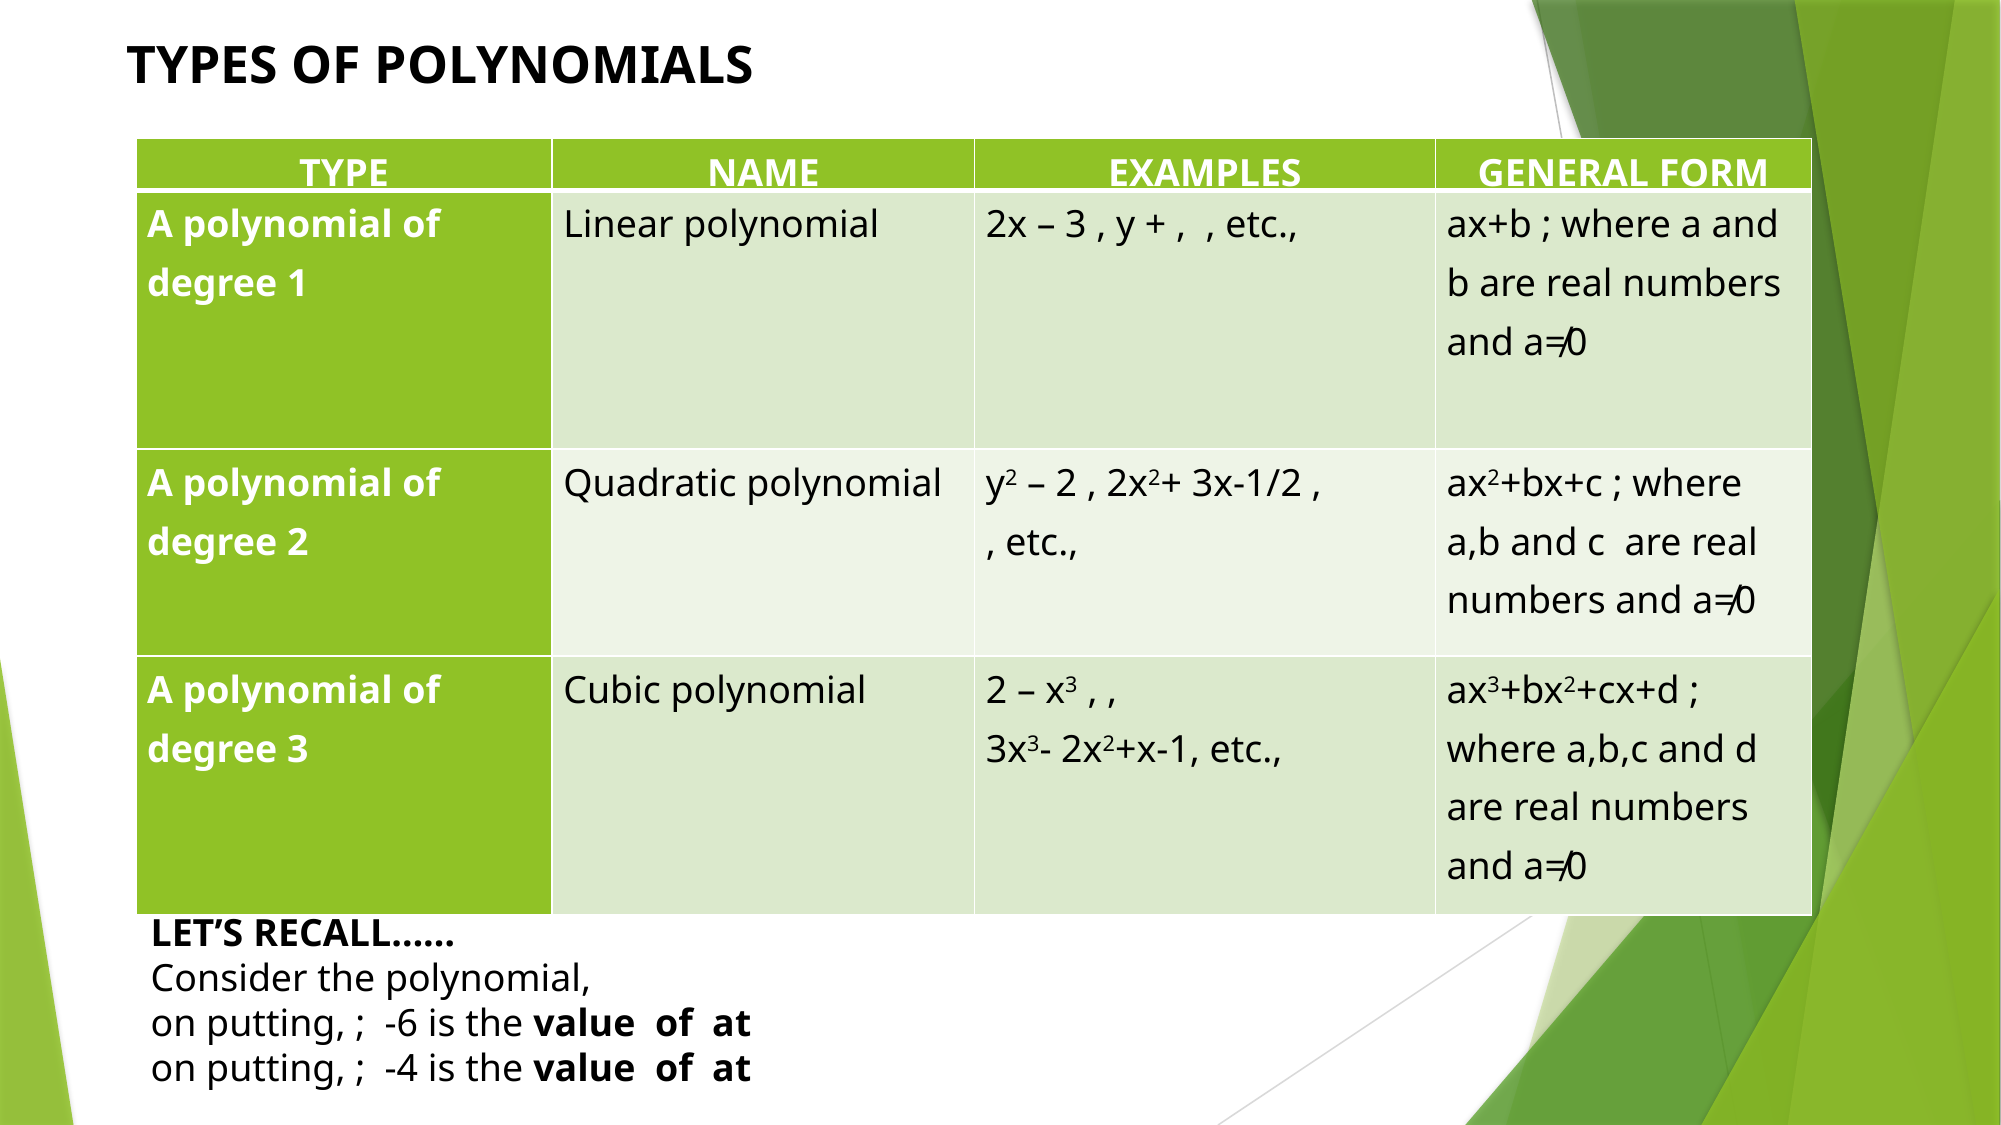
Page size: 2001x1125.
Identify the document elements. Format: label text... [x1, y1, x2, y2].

title TYPES OF POLYNOMIALS [111, 23, 1837, 102]
